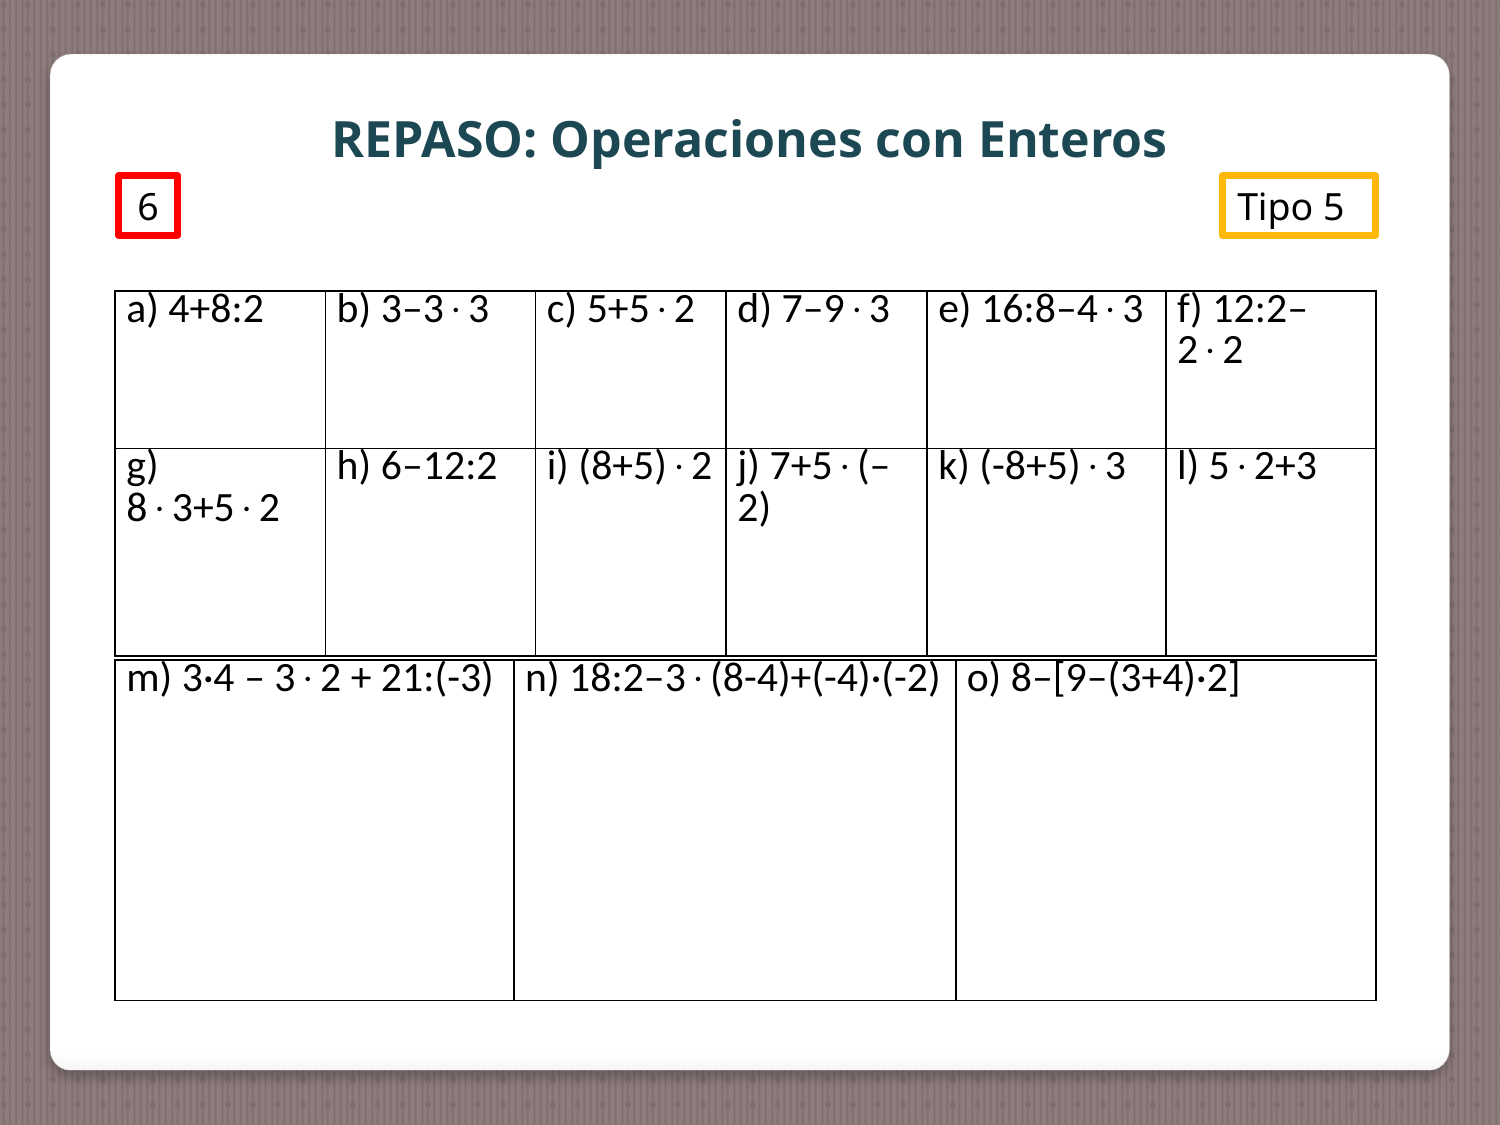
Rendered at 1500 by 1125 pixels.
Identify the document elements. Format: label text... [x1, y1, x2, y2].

table_header d) 7–93 [727, 292, 926, 448]
table_header a) 4+8:2 [116, 292, 325, 448]
text_box 6 [115, 172, 181, 239]
table_cell g) 83+52 [116, 449, 325, 655]
table_header e) 16:8–43 [928, 292, 1165, 448]
table_header n) 18:2–3(8-4)+(-4)·(-2) [515, 661, 955, 1000]
table_header b) 3–33 [326, 292, 535, 448]
table_cell j) 7+5(–2) [727, 449, 926, 655]
table_header m) 3·4 – 32 + 21:(-3) [116, 661, 513, 1000]
table_header c) 5+52 [536, 292, 725, 448]
table_cell i) (8+5)2 [536, 449, 725, 655]
text_box REPASO: Operaciones con Enteros [58, 99, 1442, 175]
table_header f) 12:2–22 [1167, 292, 1375, 448]
text_box Tipo 5 [1219, 172, 1379, 239]
table_cell l) 52+3 [1167, 449, 1375, 655]
table_cell h) 6–12:2 [326, 449, 535, 655]
table_header o) 8–[9–(3+4)·2] [957, 661, 1375, 1000]
table_cell k) (-8+5)3 [928, 449, 1165, 655]
